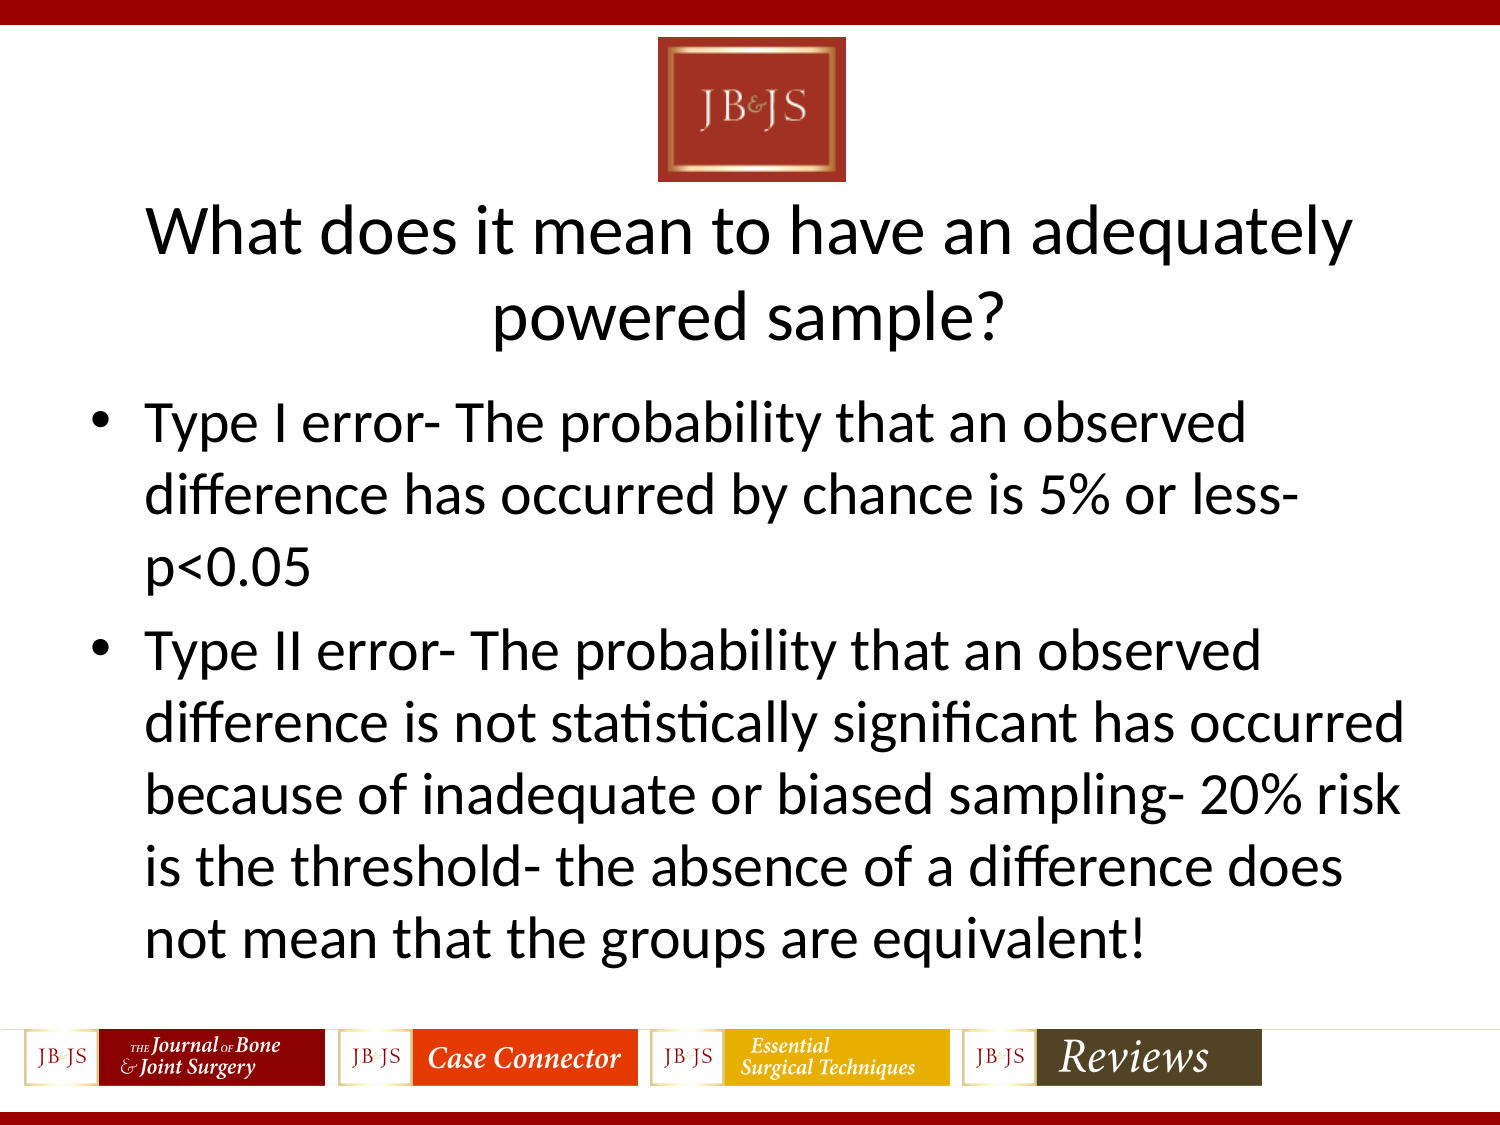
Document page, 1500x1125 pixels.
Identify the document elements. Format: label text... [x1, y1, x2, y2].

list Type I error- The probability that an observed difference has occurred by chance is 5% or less- p<0.05 Type II error- The probability that an observed difference is not statistically significant has occurred because of inadequate or biased sampling- 20% risk is the threshold- the absence of a difference does not mean that the groups are equivalent! [75, 375, 1425, 1005]
picture [962, 1029, 1262, 1086]
picture [24, 1029, 325, 1086]
picture [658, 37, 846, 174]
picture [650, 1029, 950, 1086]
title What does it mean to have an adequately powered sample? [75, 174, 1425, 363]
picture [338, 1029, 638, 1086]
